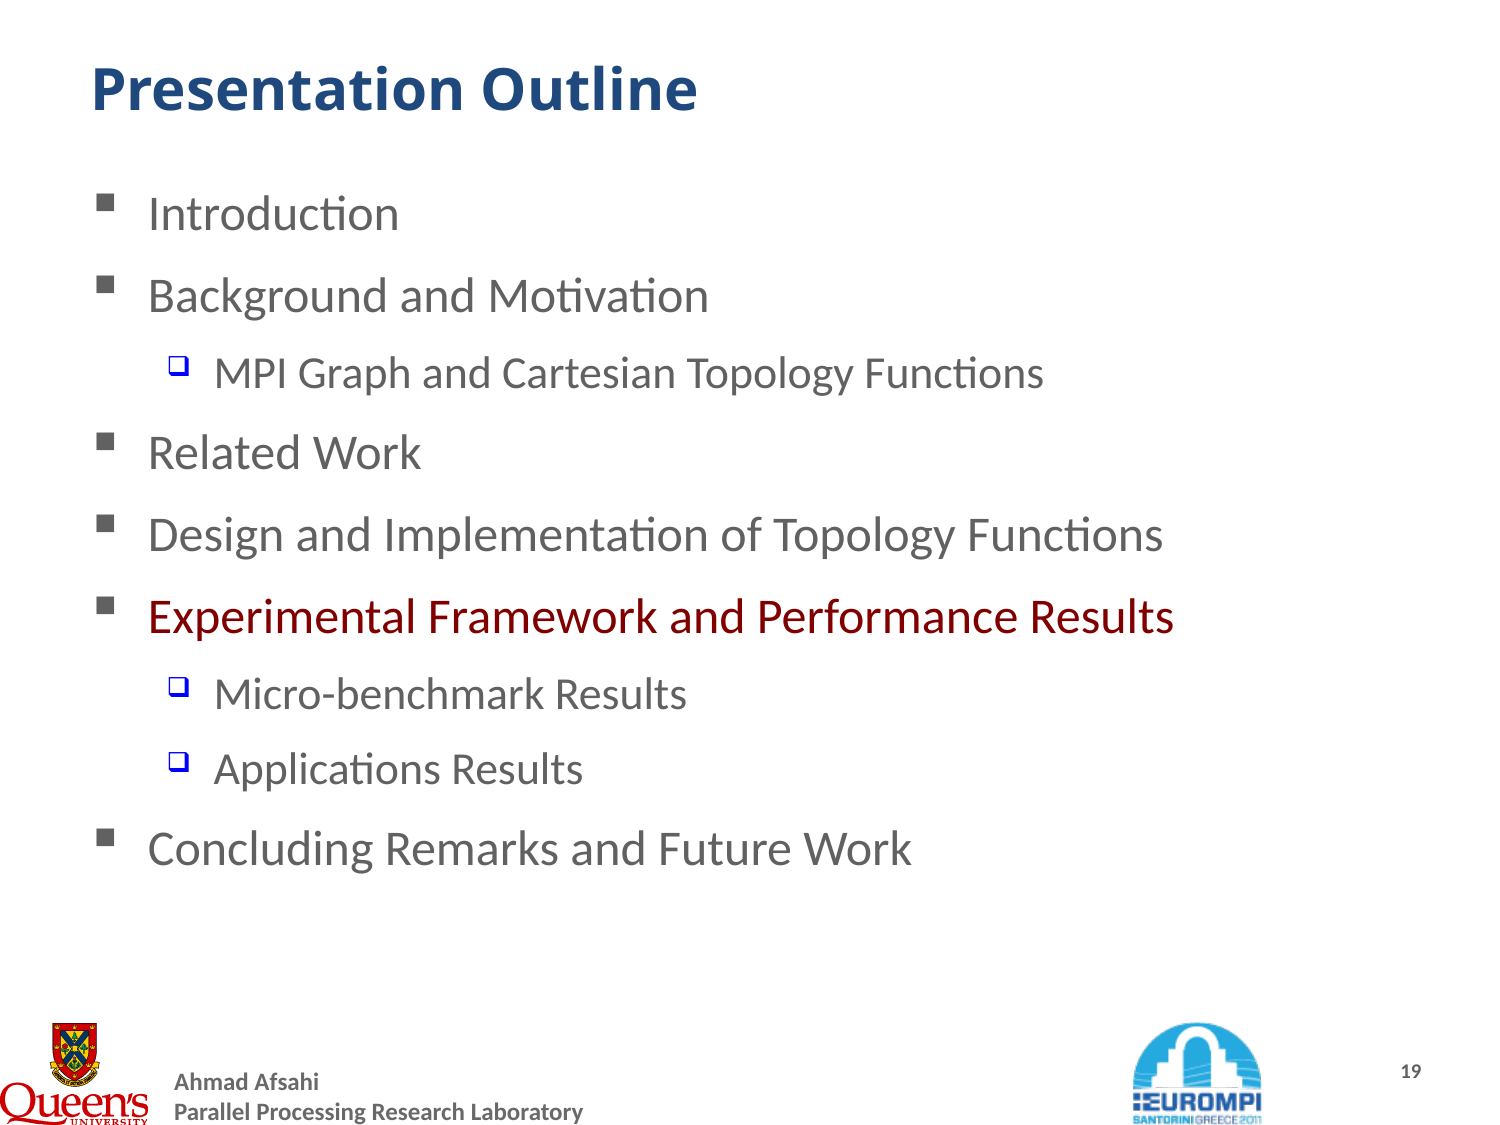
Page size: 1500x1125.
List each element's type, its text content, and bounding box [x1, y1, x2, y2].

title Presentation Outline [74, 44, 1426, 176]
picture [0, 1023, 148, 1125]
list Introduction Background and Motivation MPI Graph and Cartesian Topology Functions Related Work Design and Implementation of Topology Functions Experimental Framework and Performance Results Micro-benchmark Results Applications Results Concluding Remarks and Future Work [76, 160, 1427, 1012]
picture [1126, 1021, 1268, 1125]
